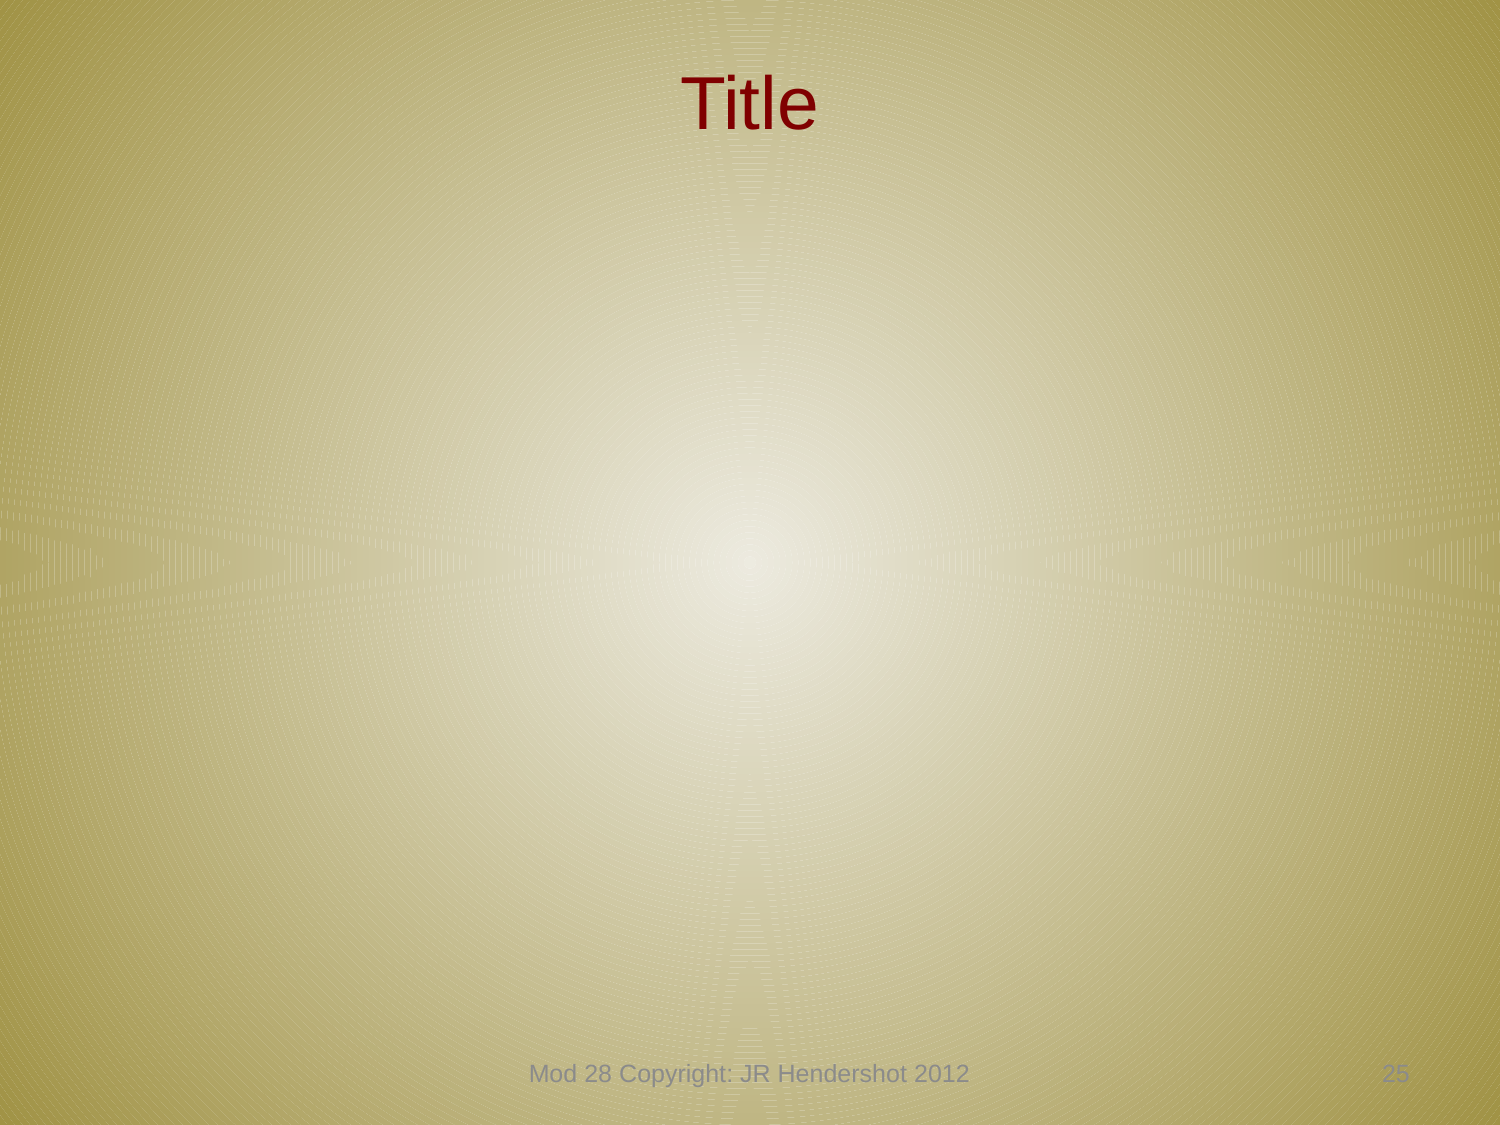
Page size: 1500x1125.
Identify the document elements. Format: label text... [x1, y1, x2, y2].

slide_number 294 [1074, 1042, 1425, 1103]
footer Mod 28 Copyright: JR Hendershot 2012 [512, 1042, 988, 1103]
title Title [75, 47, 1425, 163]
